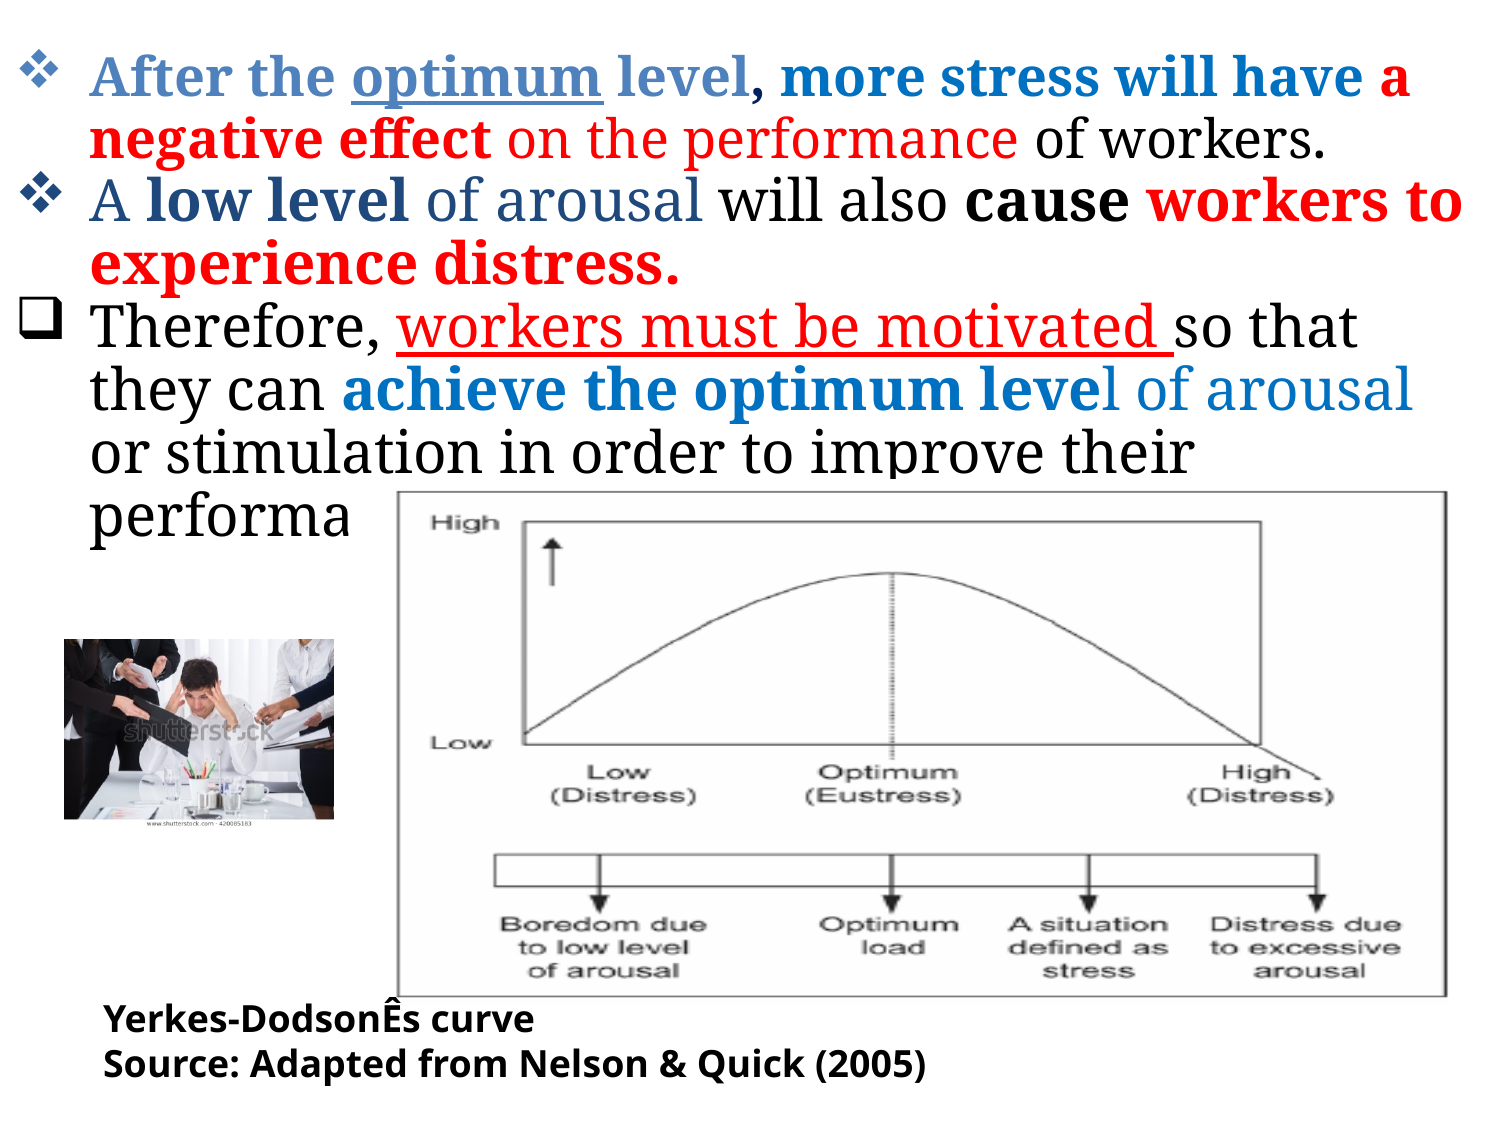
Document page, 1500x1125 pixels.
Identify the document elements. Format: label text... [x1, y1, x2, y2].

picture [348, 479, 1482, 1012]
text_box Yerkes-DodsonÊs curve Source: Adapted from Nelson & Quick (2005) [88, 987, 1069, 1093]
text_box After the optimum level, more stress will have a negative effect on the performance of workers. A low level of arousal will also cause workers to experience distress. Therefore, workers must be motivated so that they can achieve the optimum level of arousal or stimulation in order to improve their performance. [0, 42, 1482, 557]
picture [64, 639, 335, 828]
